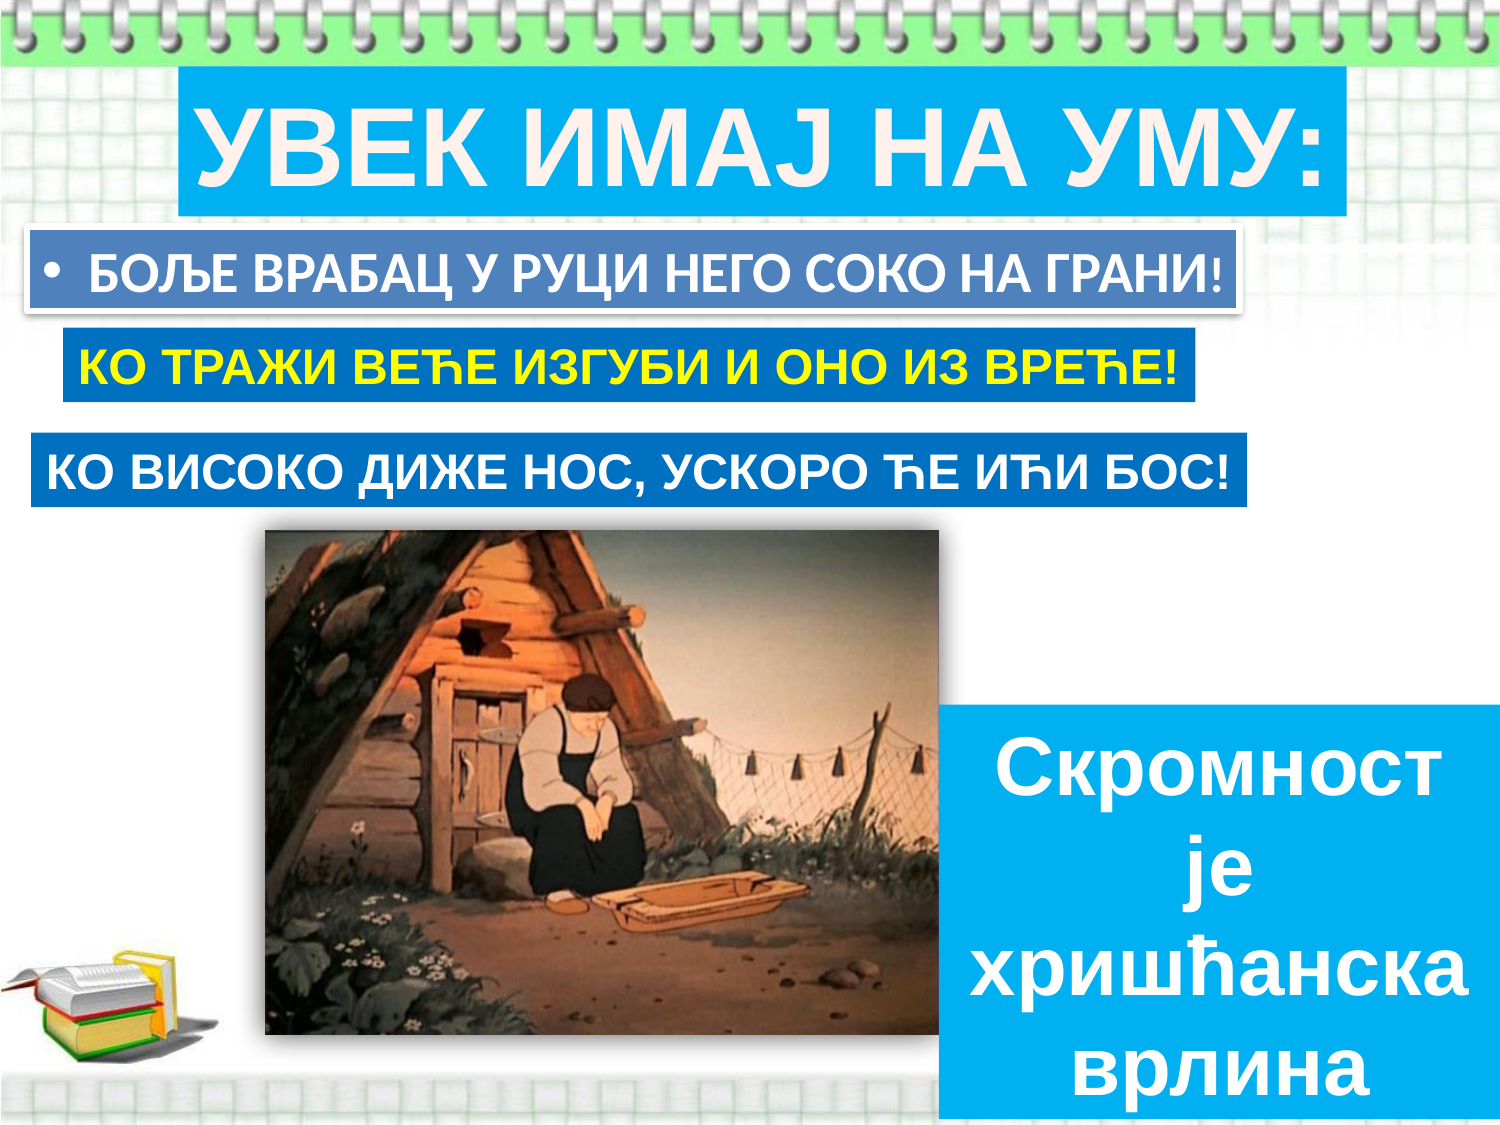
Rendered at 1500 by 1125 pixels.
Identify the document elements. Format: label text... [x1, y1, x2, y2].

text_box БОЉЕ ВРАБАЦ У РУЦИ НЕГО СОКО НА ГРАНИ! [24, 223, 1243, 314]
text_box КО ТРАЖИ ВЕЋЕ ИЗГУБИ И ОНО ИЗ ВРЕЋЕ! [63, 327, 1196, 403]
text_box Скромност је хришћанска врлина [938, 704, 1500, 1120]
text_box КО ВИСОКО ДИЖЕ НОС, УСКОРО ЋЕ ИЋИ БОС! [31, 432, 1248, 508]
text_box УВЕК ИМАЈ НА УМУ: [178, 66, 1347, 217]
picture [0, 0, 1500, 1125]
